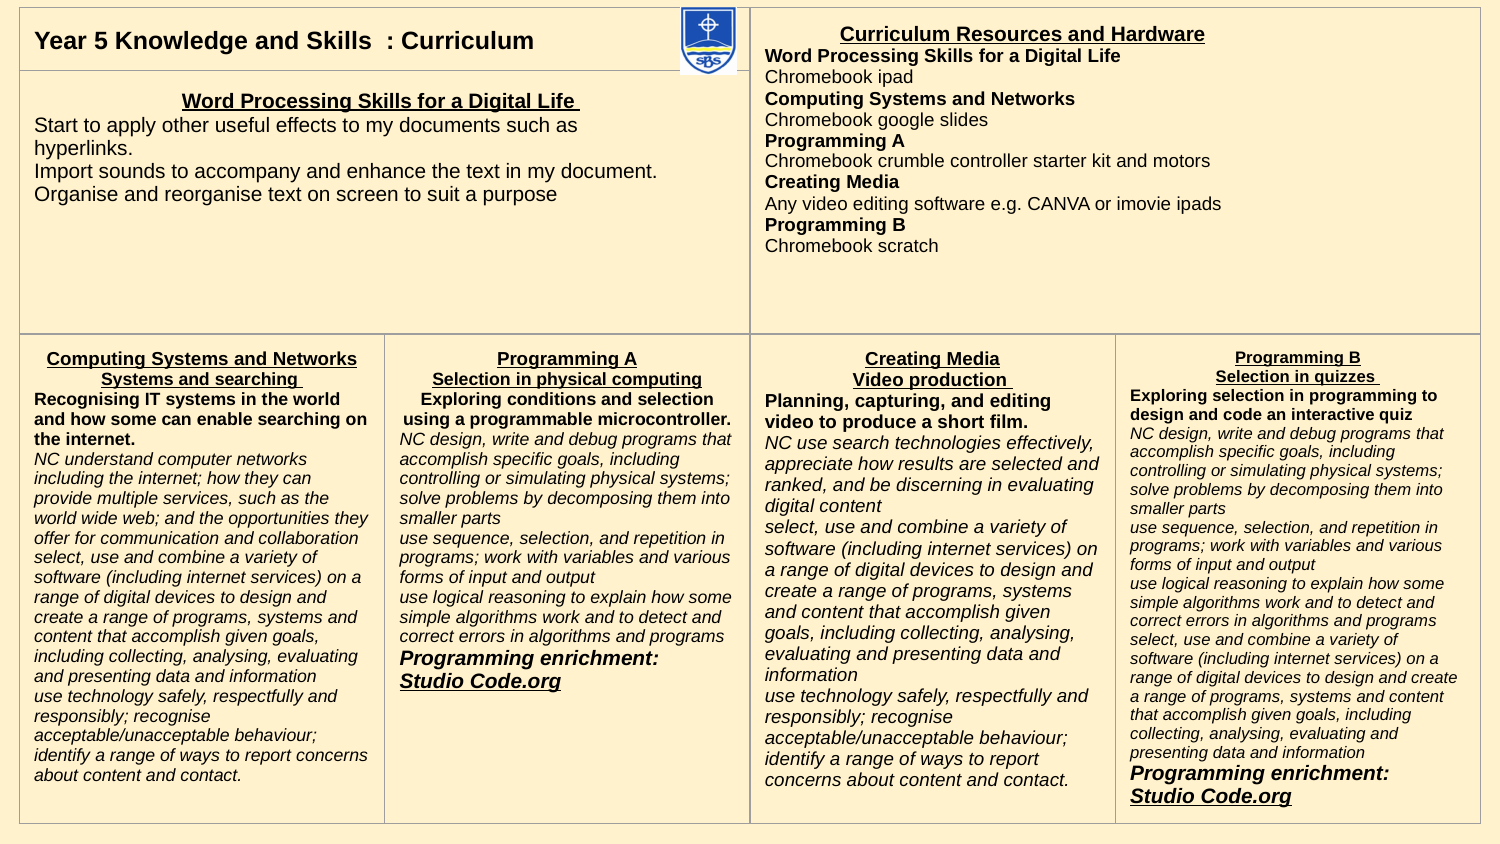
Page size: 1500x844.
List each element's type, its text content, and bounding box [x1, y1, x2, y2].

picture [680, 7, 737, 75]
table_cell Creating Media Video production Planning, capturing, and editing video to produce a short film. NC use search technologies effectively, appreciate how results are selected and ranked, and be discerning in evaluating digital content select, use and combine a variety of software (including internet services) on a range of digital devices to design and create a range of programs, systems and content that accomplish given goals, including collecting, analysing, evaluating and presenting data and information use technology safely, respectfully and responsibly; recognise acceptable/unacceptable behaviour; identify a range of ways to report concerns about content and contact. [751, 335, 1115, 823]
table_header Curriculum Resources and Hardware Word Processing Skills for a Digital Life Chromebook ipad Computing Systems and Networks Chromebook google slides Programming A Chromebook crumble controller starter kit and motors Creating Media Any video editing software e.g. CANVA or imovie ipads Programming B Chromebook scratch [751, 8, 1480, 333]
table_header Year 5 Knowledge and Skills : Curriculum [20, 8, 678, 70]
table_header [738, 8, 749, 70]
table_cell Programming B Selection in quizzes Exploring selection in programming to design and code an interactive quiz NC design, write and debug programs that accomplish specific goals, including controlling or simulating physical systems; solve problems by decomposing them into smaller parts use sequence, selection, and repetition in programs; work with variables and various forms of input and output use logical reasoning to explain how some simple algorithms work and to detect and correct errors in algorithms and programs select, use and combine a variety of software (including internet services) on a range of digital devices to design and create a range of programs, systems and content that accomplish given goals, including collecting, analysing, evaluating and presenting data and information Programming enrichment: Studio Code.org [1116, 335, 1480, 823]
table_cell Word Processing Skills for a Digital Life Start to apply other useful effects to my documents such as hyperlinks. Import sounds to accompany and enhance the text in my document. Organise and reorganise text on screen to suit a purpose [20, 71, 749, 333]
table_cell Computing Systems and Networks Systems and searching Recognising IT systems in the world and how some can enable searching on the internet. NC understand computer networks including the internet; how they can provide multiple services, such as the world wide web; and the opportunities they offer for communication and collaboration select, use and combine a variety of software (including internet services) on a range of digital devices to design and create a range of programs, systems and content that accomplish given goals, including collecting, analysing, evaluating and presenting data and information use technology safely, respectfully and responsibly; recognise acceptable/unacceptable behaviour; identify a range of ways to report concerns about content and contact. [20, 335, 384, 823]
table_cell Programming A Selection in physical computing Exploring conditions and selection using a programmable microcontroller. NC design, write and debug programs that accomplish specific goals, including controlling or simulating physical systems; solve problems by decomposing them into smaller parts use sequence, selection, and repetition in programs; work with variables and various forms of input and output use logical reasoning to explain how some simple algorithms work and to detect and correct errors in algorithms and programs Programming enrichment: Studio Code.org [385, 335, 749, 823]
